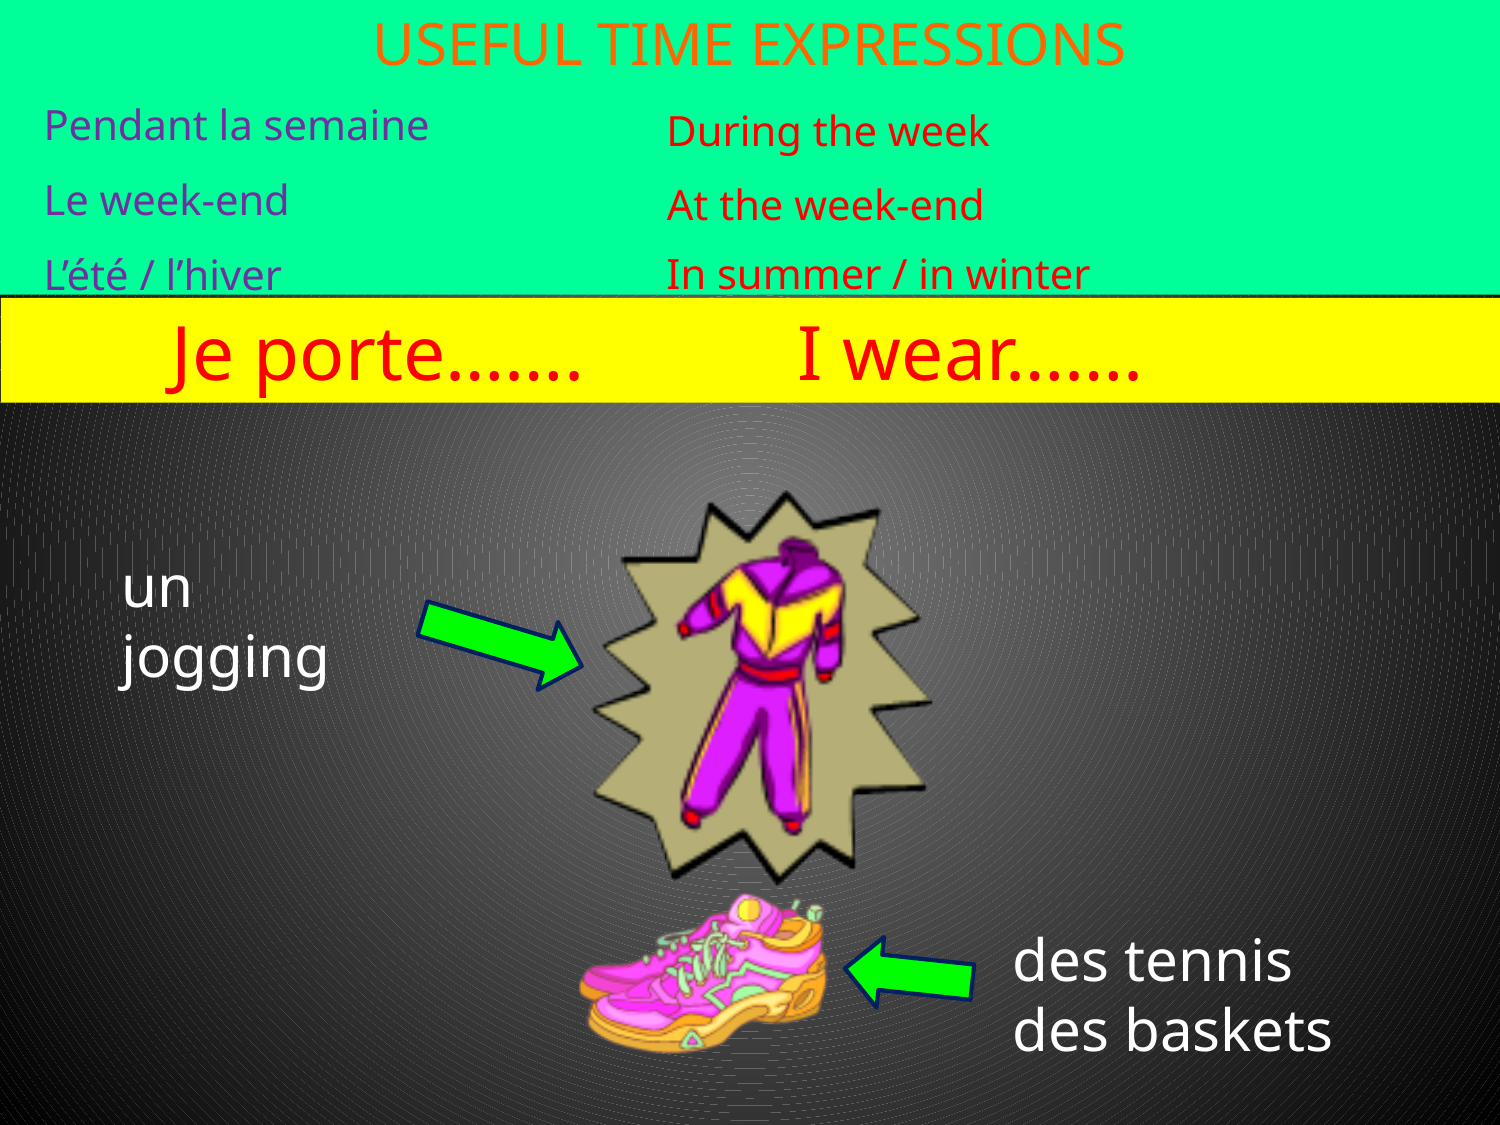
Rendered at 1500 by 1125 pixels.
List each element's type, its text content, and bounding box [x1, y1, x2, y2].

text_box USEFUL TIME EXPRESSIONS [0, 0, 1500, 295]
text_box In summer / in winter [651, 215, 1243, 297]
text_box At the week-end [652, 146, 1244, 236]
picture [579, 490, 941, 1058]
text_box Je porte……. I wear……. [0, 297, 1500, 403]
text_box During the week [651, 71, 1243, 162]
text_box un jogging [106, 541, 412, 697]
text_box Pendant la semaine Le week-end L’été / l’hiver [28, 66, 620, 297]
text_box [842, 935, 977, 1010]
text_box [415, 599, 584, 692]
text_box des tennis des baskets [998, 916, 1447, 1071]
